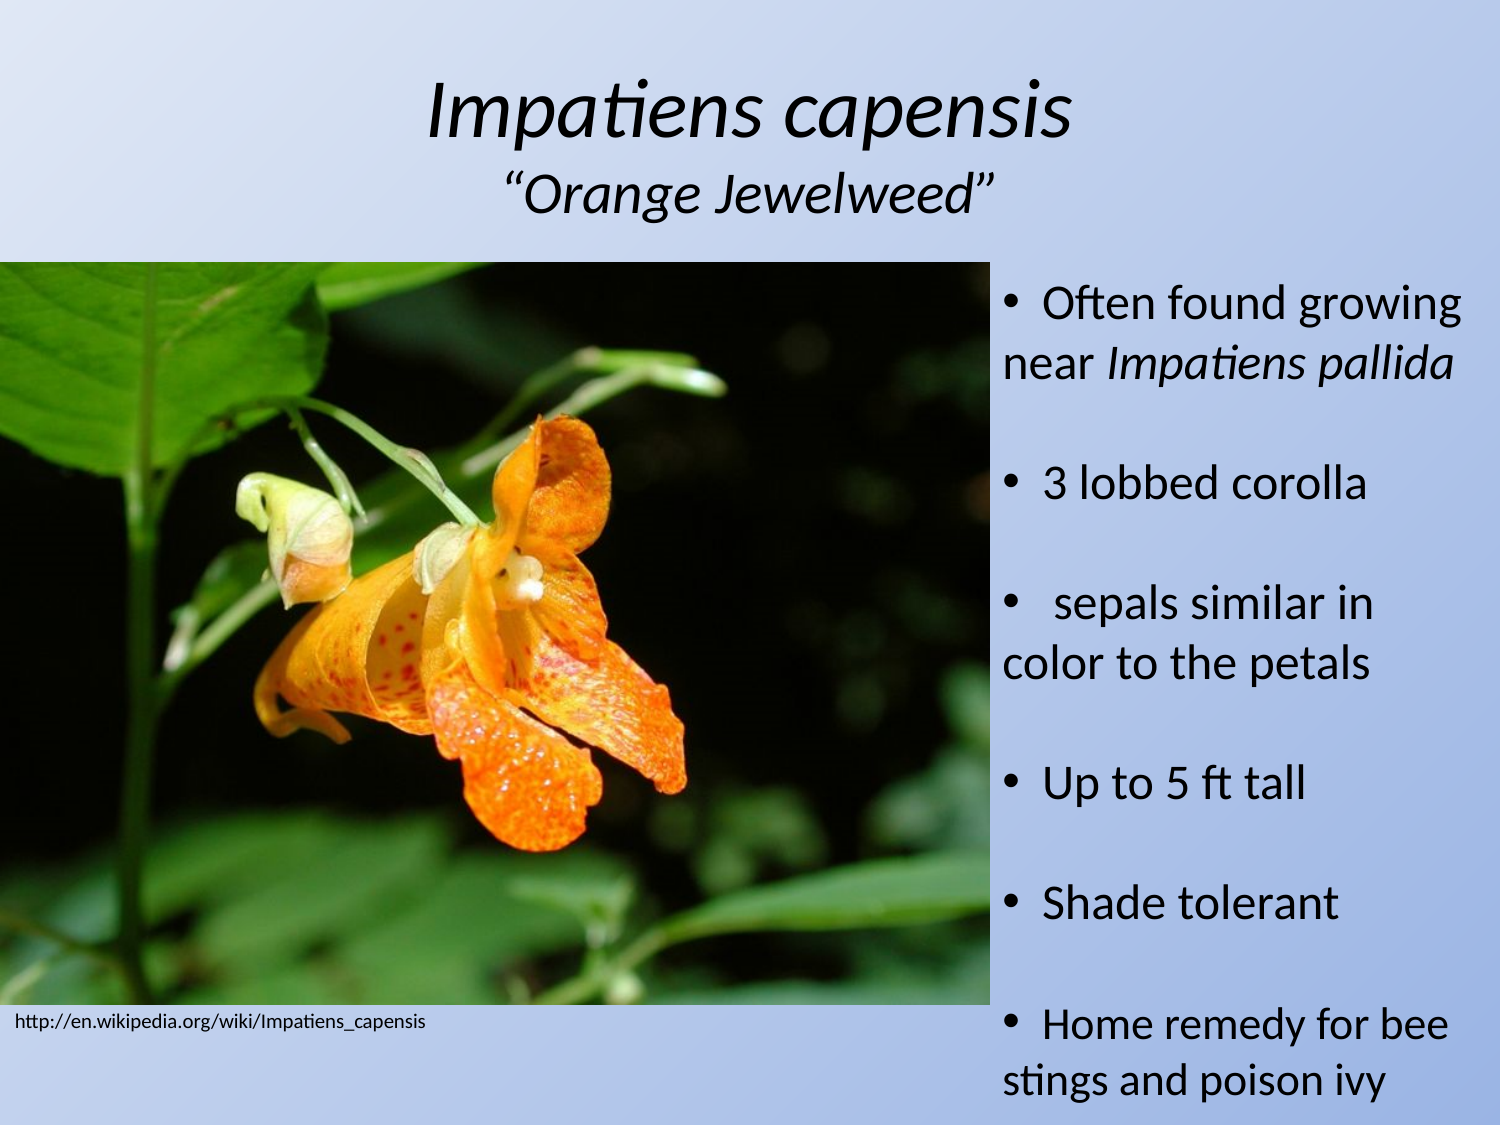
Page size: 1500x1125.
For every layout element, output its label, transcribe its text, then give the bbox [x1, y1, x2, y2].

text_box Often found growing near Impatiens pallida 3 lobbed corolla sepals similar in color to the petals Up to 5 ft tall Shade tolerant Home remedy for bee stings and poison ivy [987, 262, 1500, 1125]
text_box http://en.wikipedia.org/wiki/Impatiens_capensis [0, 1013, 750, 1040]
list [0, 262, 991, 1006]
title Impatiens capensis “Orange Jewelweed” [75, 45, 1425, 233]
